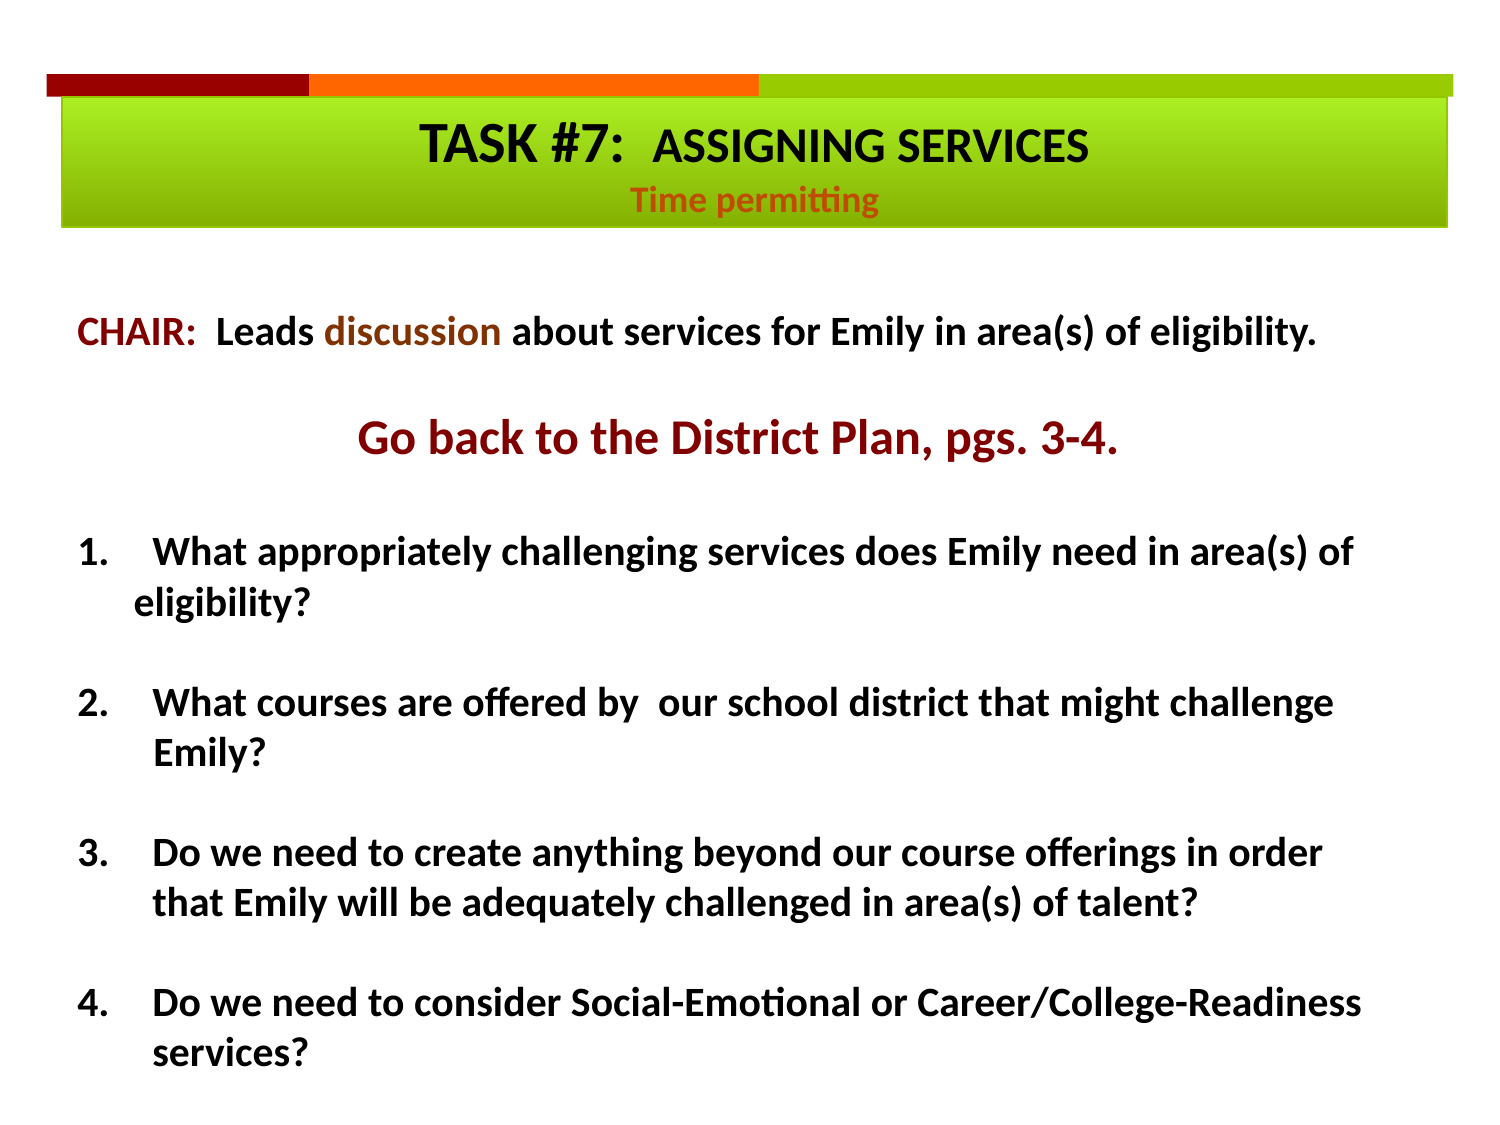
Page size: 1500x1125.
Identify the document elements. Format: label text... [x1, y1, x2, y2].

text_box CHAIR: Leads discussion about services for Emily in area(s) of eligibility. Go back to the District Plan, pgs. 3-4. What appropriately challenging services does Emily need in area(s) of eligibility? What courses are offered by our school district that might challenge Emily? Do we need to create anything beyond our course offerings in order that Emily will be adequately challenged in area(s) of talent? Do we need to consider Social-Emotional or Career/College-Readiness services? [62, 251, 1394, 1125]
text_box TASK #7: ASSIGNING SERVICES Time permitting [61, 96, 1448, 228]
